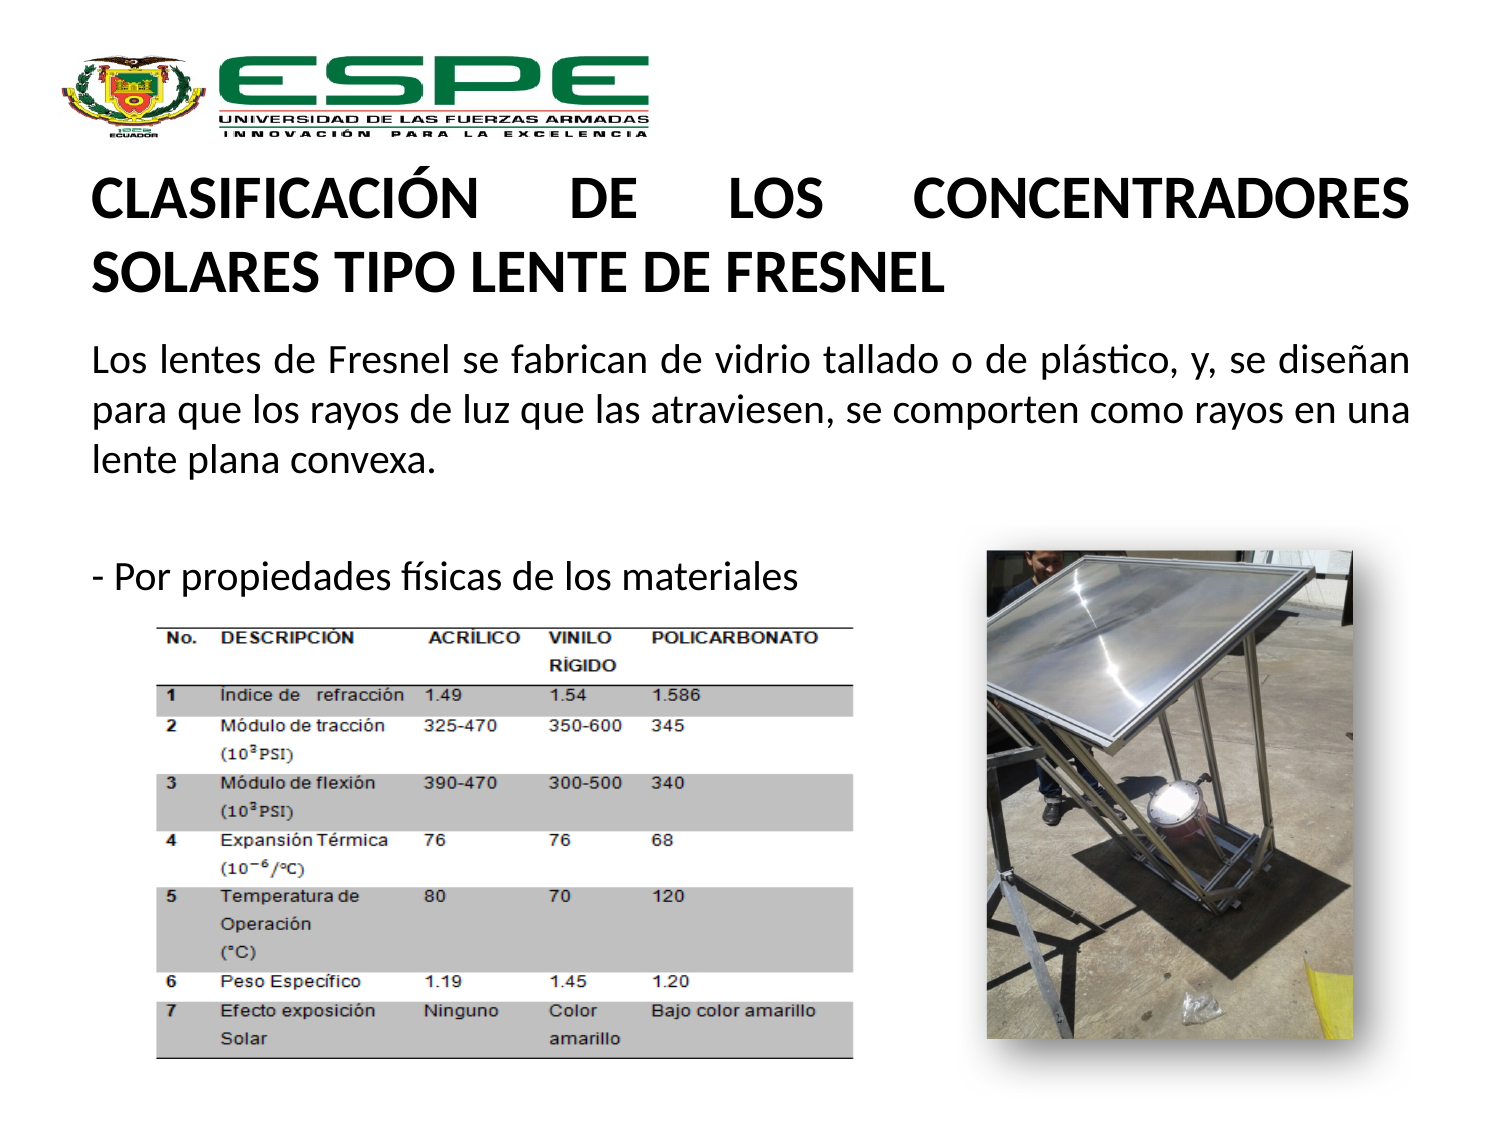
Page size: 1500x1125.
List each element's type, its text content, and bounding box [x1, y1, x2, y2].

list Los lentes de Fresnel se fabrican de vidrio tallado o de plástico, y, se diseñan para que los rayos de luz que las atraviesen, se comporten como rayos en una lente plana convexa. - Por propiedades físicas de los materiales [76, 324, 1427, 1067]
picture [20, 45, 692, 150]
picture [147, 621, 857, 1059]
title CLASIFICACIÓN DE LOS CONCENTRADORES SOLARES TIPO LENTE DE FRESNEL [76, 149, 1427, 313]
picture [924, 551, 1414, 1039]
